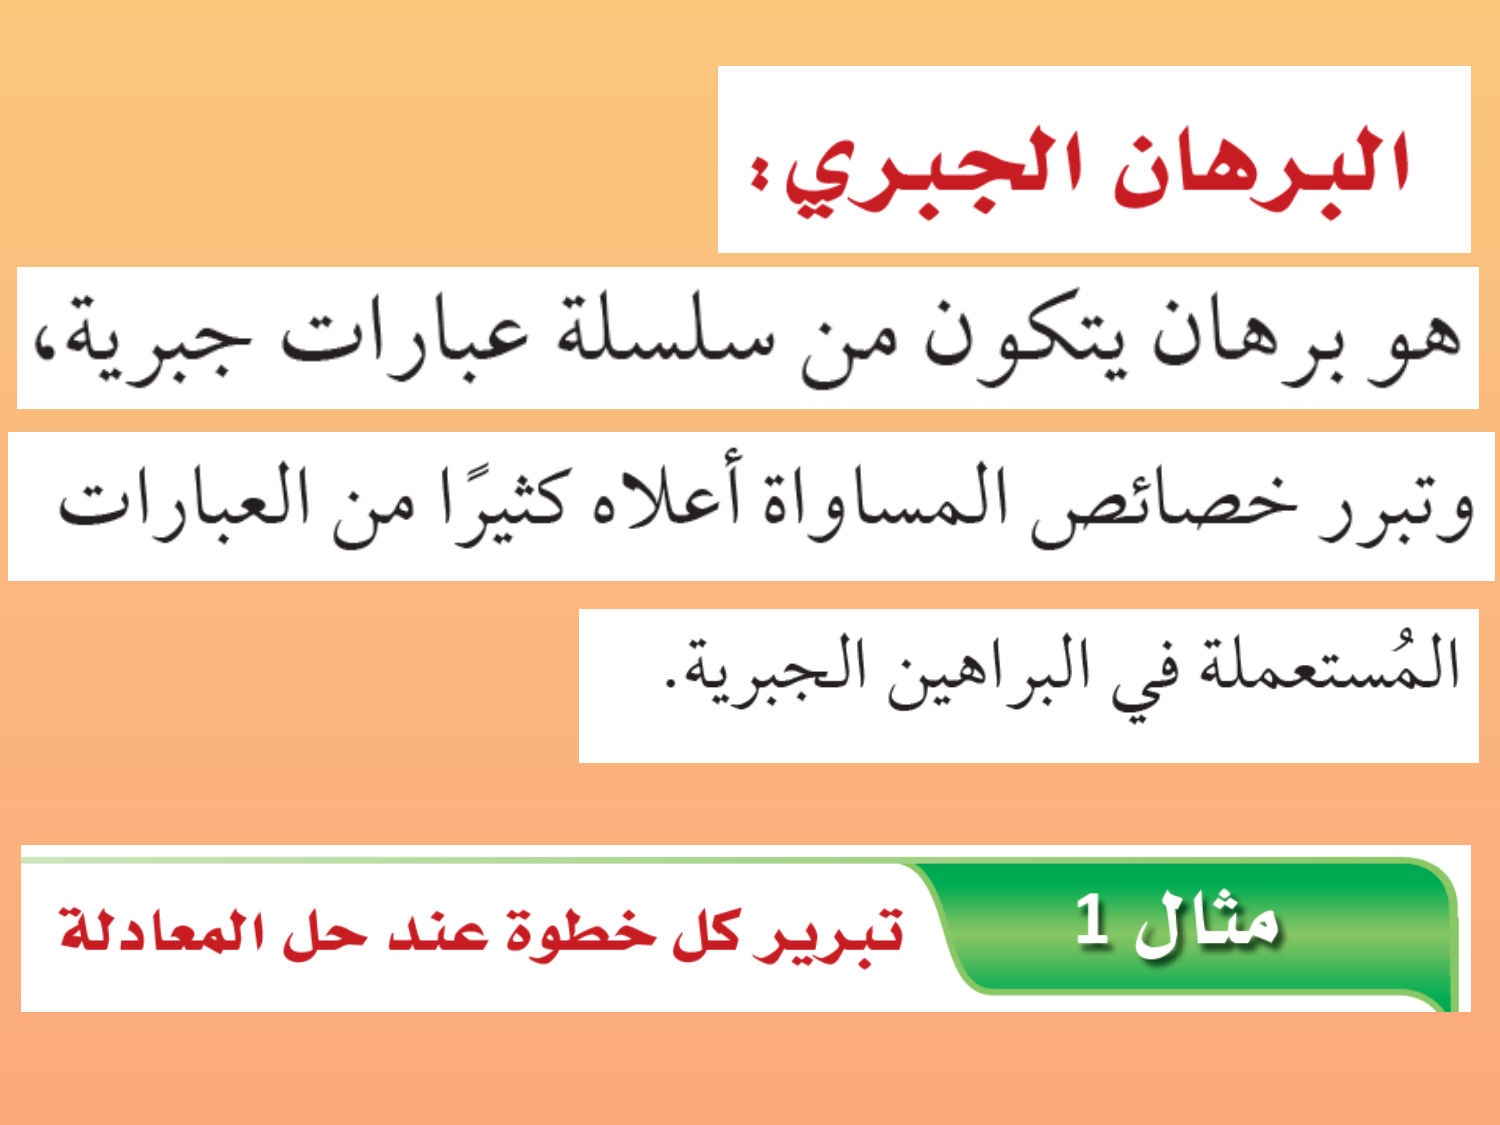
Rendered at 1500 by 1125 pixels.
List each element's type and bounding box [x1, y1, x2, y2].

picture [20, 845, 1471, 1012]
picture [579, 609, 1479, 764]
picture [718, 66, 1471, 253]
picture [8, 432, 1495, 581]
picture [17, 266, 1479, 410]
